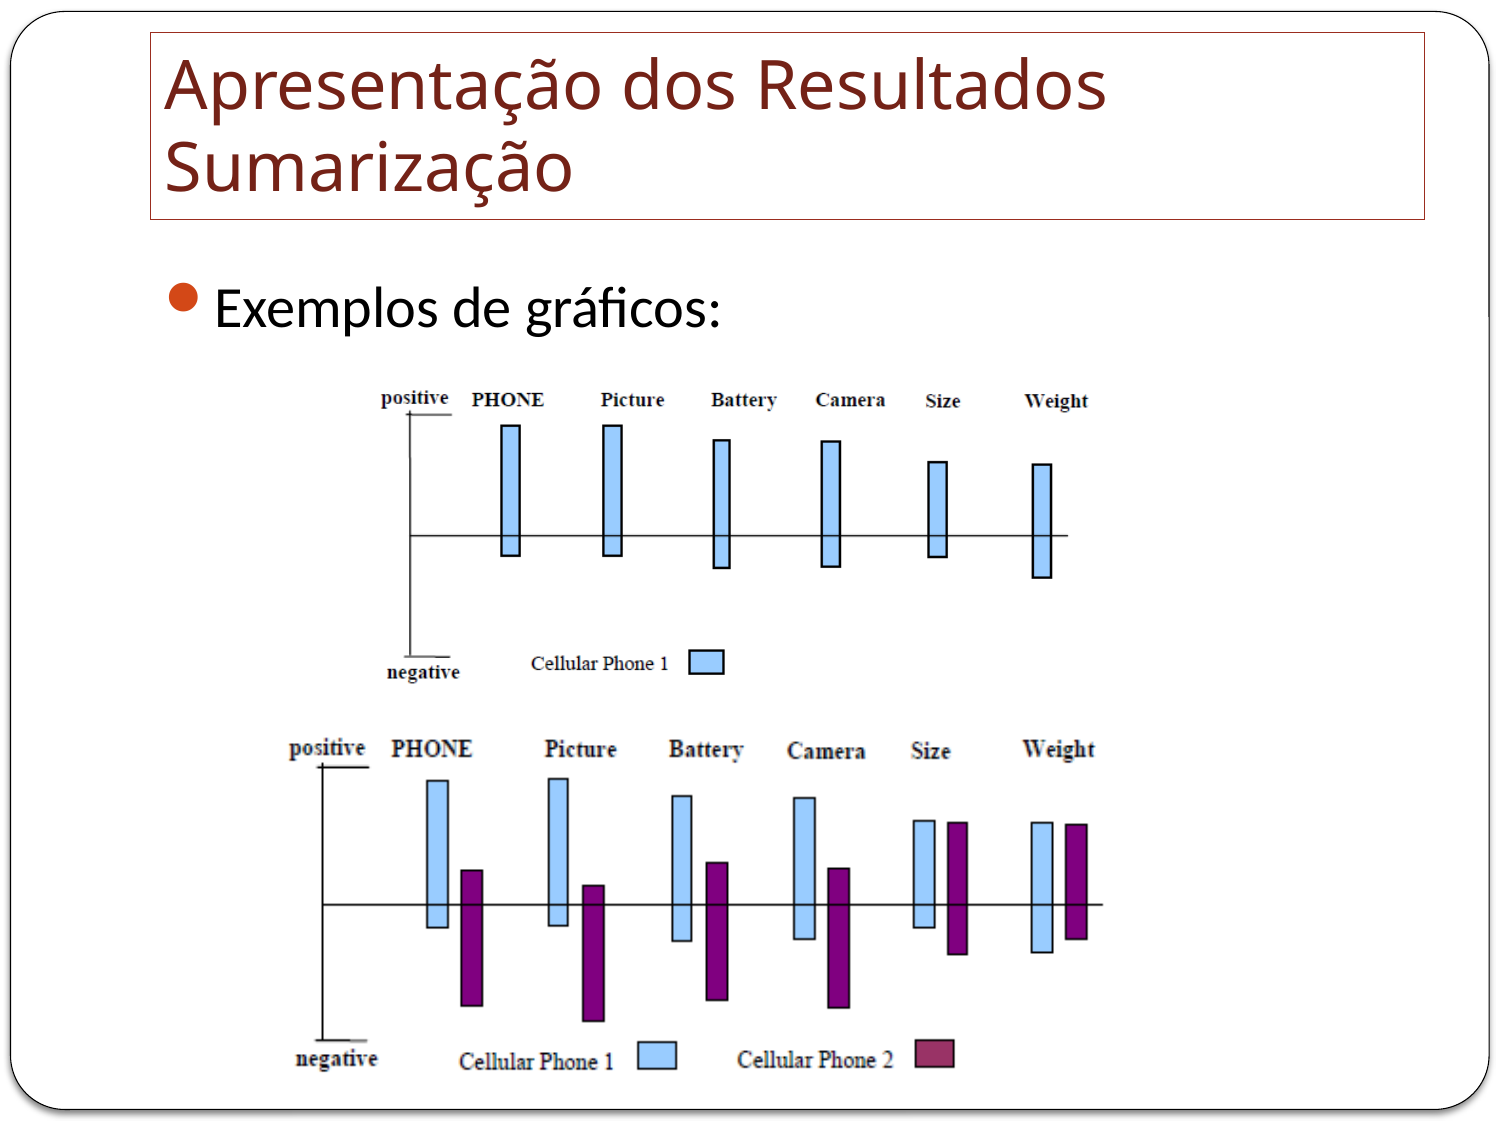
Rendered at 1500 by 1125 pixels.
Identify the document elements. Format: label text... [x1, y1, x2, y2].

picture [265, 376, 1130, 692]
picture [265, 725, 1130, 1095]
list Exemplos de gráficos: [150, 261, 1425, 1012]
title Apresentação dos Resultados Sumarização [150, 32, 1425, 220]
